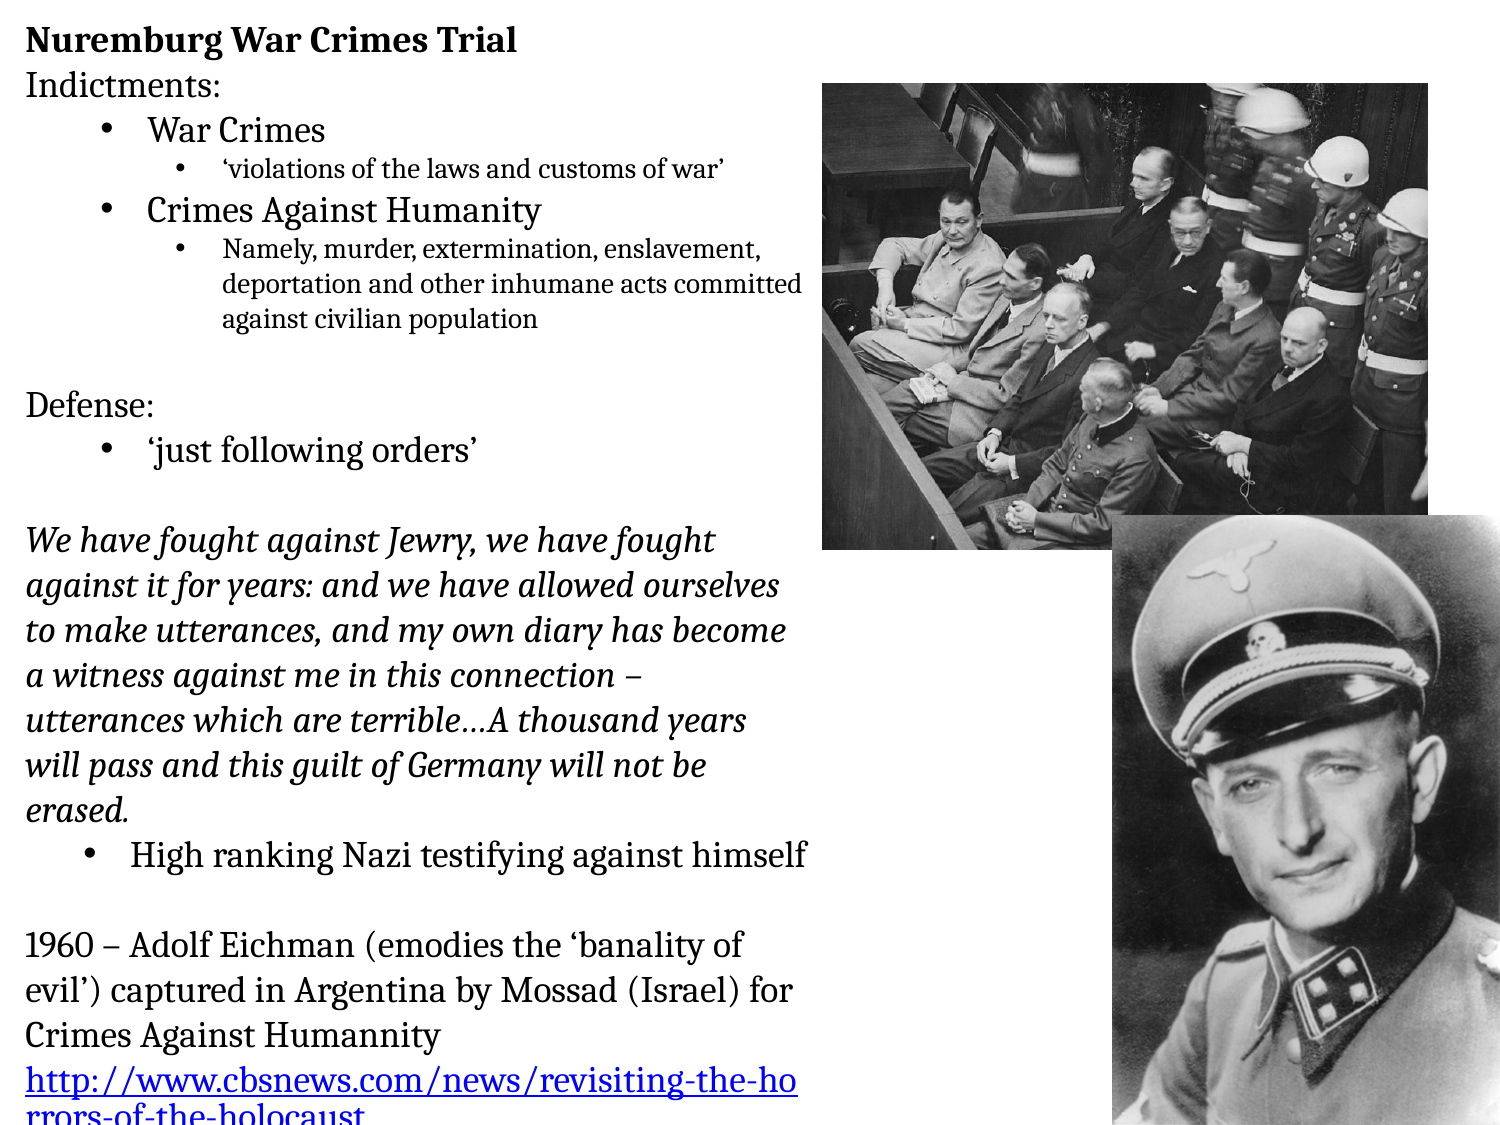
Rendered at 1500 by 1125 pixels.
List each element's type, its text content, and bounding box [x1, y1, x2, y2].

picture [822, 83, 1500, 1125]
text_box Nuremburg War Crimes Trial Indictments: War Crimes ‘violations of the laws and customs of war’ Crimes Against Humanity Namely, murder, extermination, enslavement, deportation and other inhumane acts committed against civilian population Defense: ‘just following orders’ We have fought against Jewry, we have fought against it for years: and we have allowed ourselves to make utterances, and my own diary has become a witness against me in this connection – utterances which are terrible…A thousand years will pass and this guilt of Germany will not be erased. High ranking Nazi testifying against himself 1960 – Adolf Eichman (emodies the ‘banality of evil’) captured in Argentina by Mossad (Israel) for Crimes Against Humannity http://www.cbsnews.com/news/revisiting-the-horrors-of-the-holocaust/ [10, 7, 823, 1125]
